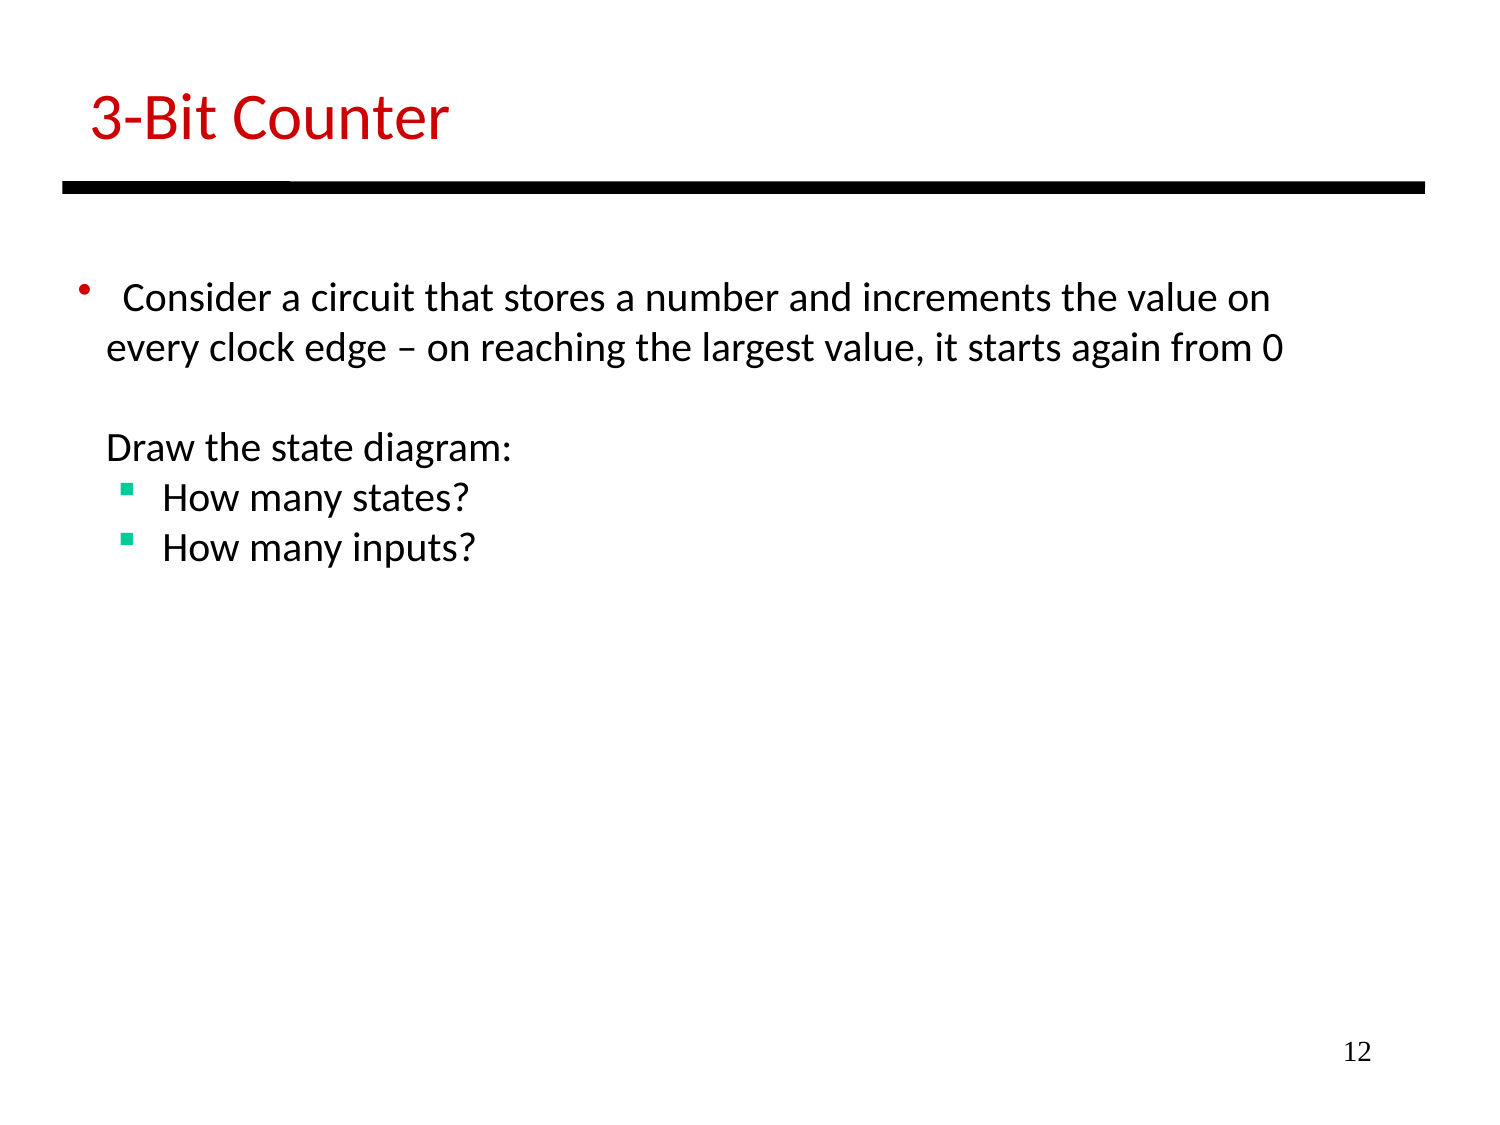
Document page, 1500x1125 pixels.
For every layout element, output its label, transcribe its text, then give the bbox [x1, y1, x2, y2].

text_box Consider a circuit that stores a number and increments the value on every clock edge – on reaching the largest value, it starts again from 0 Draw the state diagram: How many states? How many inputs? [62, 262, 1300, 578]
slide_number 12 [1074, 1025, 1388, 1100]
text_box 3-Bit Counter [74, 65, 466, 160]
